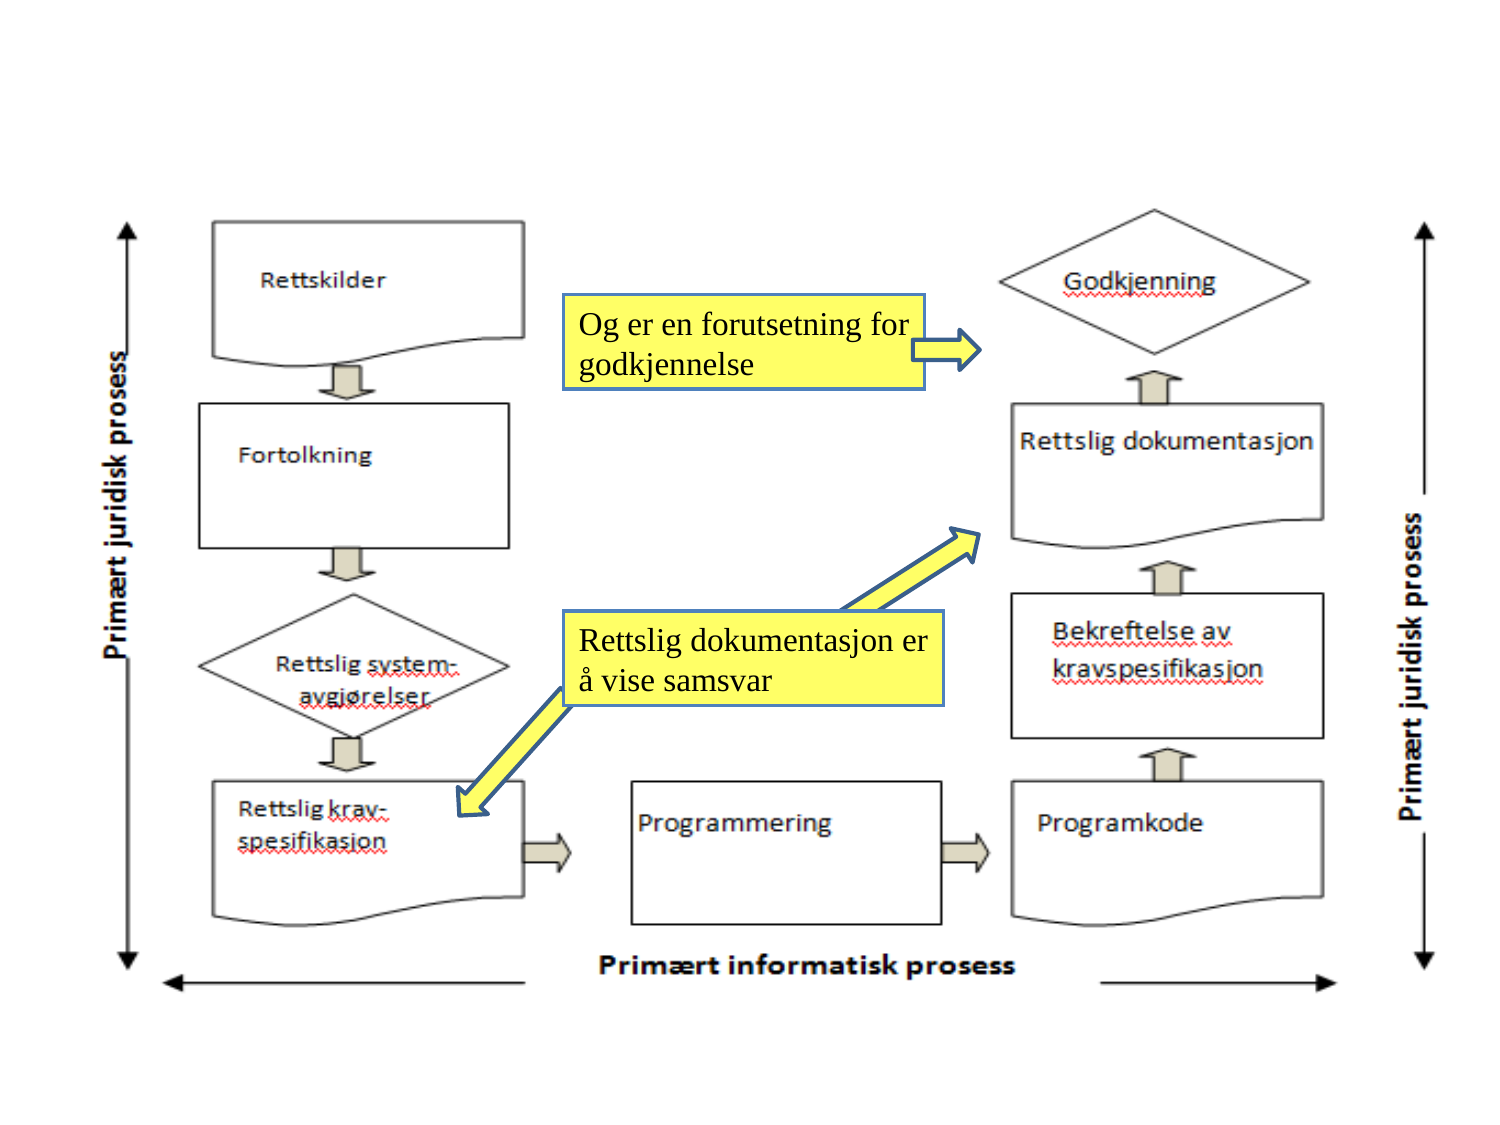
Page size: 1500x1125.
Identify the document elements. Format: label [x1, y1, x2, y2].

picture [76, 172, 1460, 1005]
text_box [492, 557, 992, 837]
text_box [560, 294, 980, 391]
